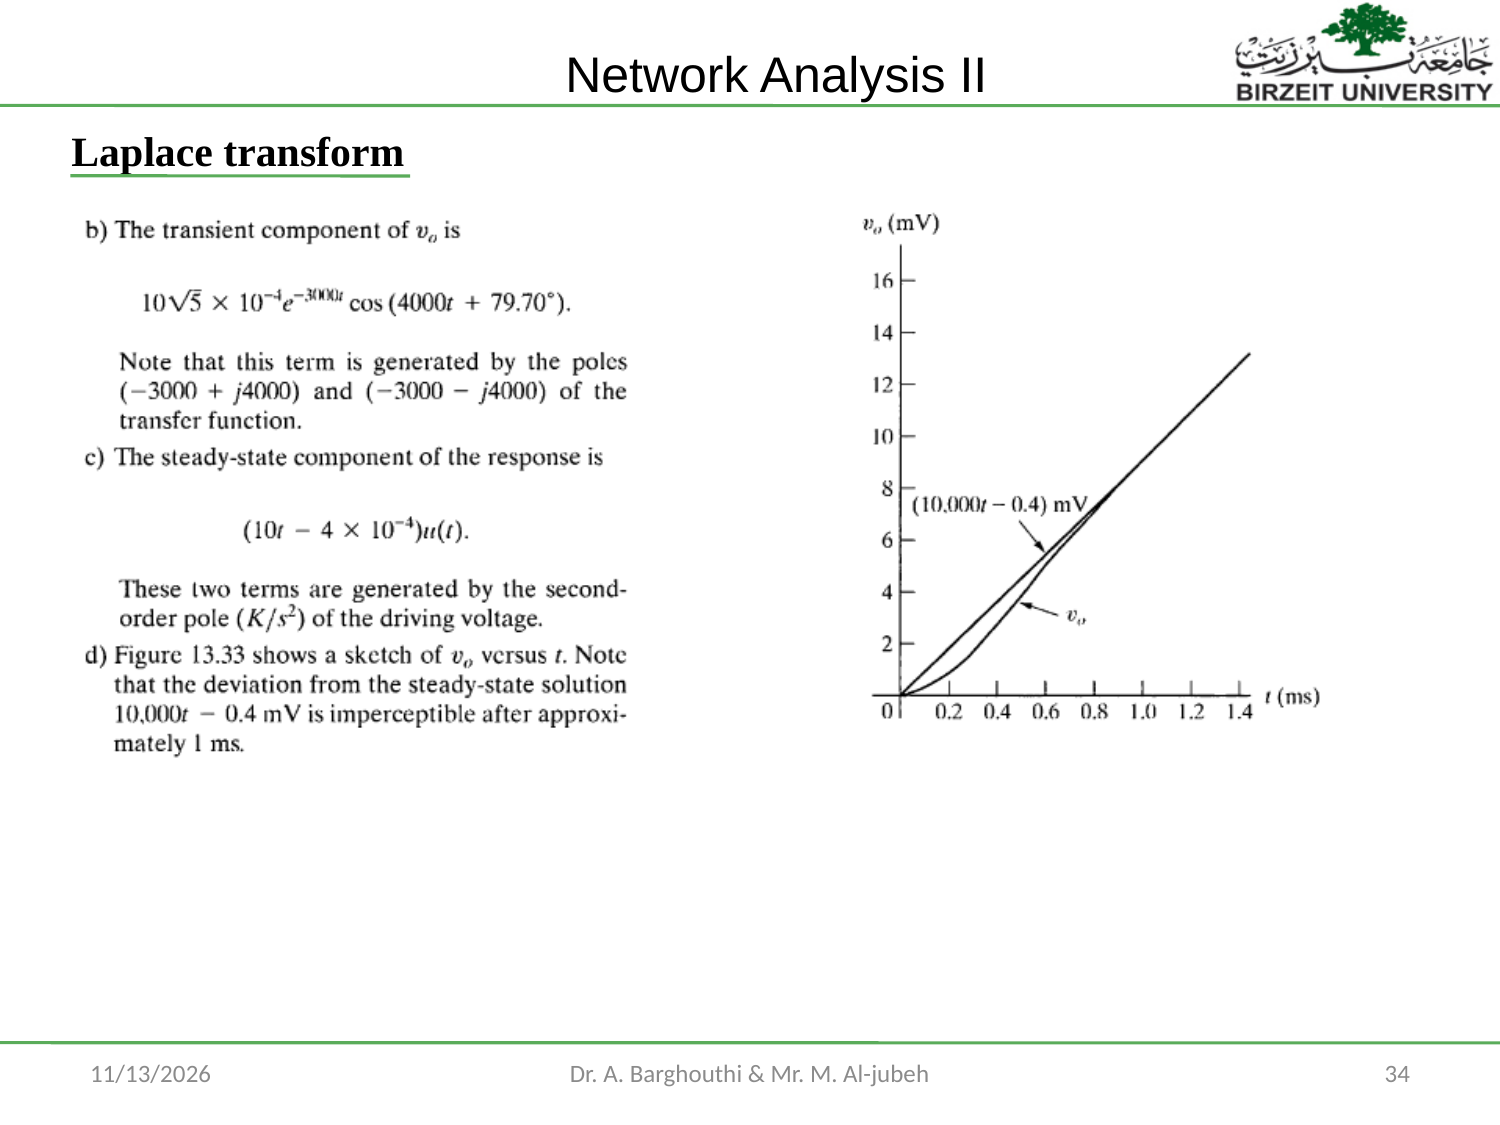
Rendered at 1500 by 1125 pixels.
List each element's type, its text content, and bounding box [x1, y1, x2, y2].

picture [808, 198, 1366, 739]
slide_number 34 [1074, 1042, 1425, 1103]
picture [1230, 0, 1500, 104]
picture [58, 210, 667, 826]
list Laplace transform [46, 117, 446, 188]
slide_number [75, 1042, 425, 1103]
footer Dr. A. Barghouthi & Mr. M. Al-jubeh [512, 1042, 988, 1103]
